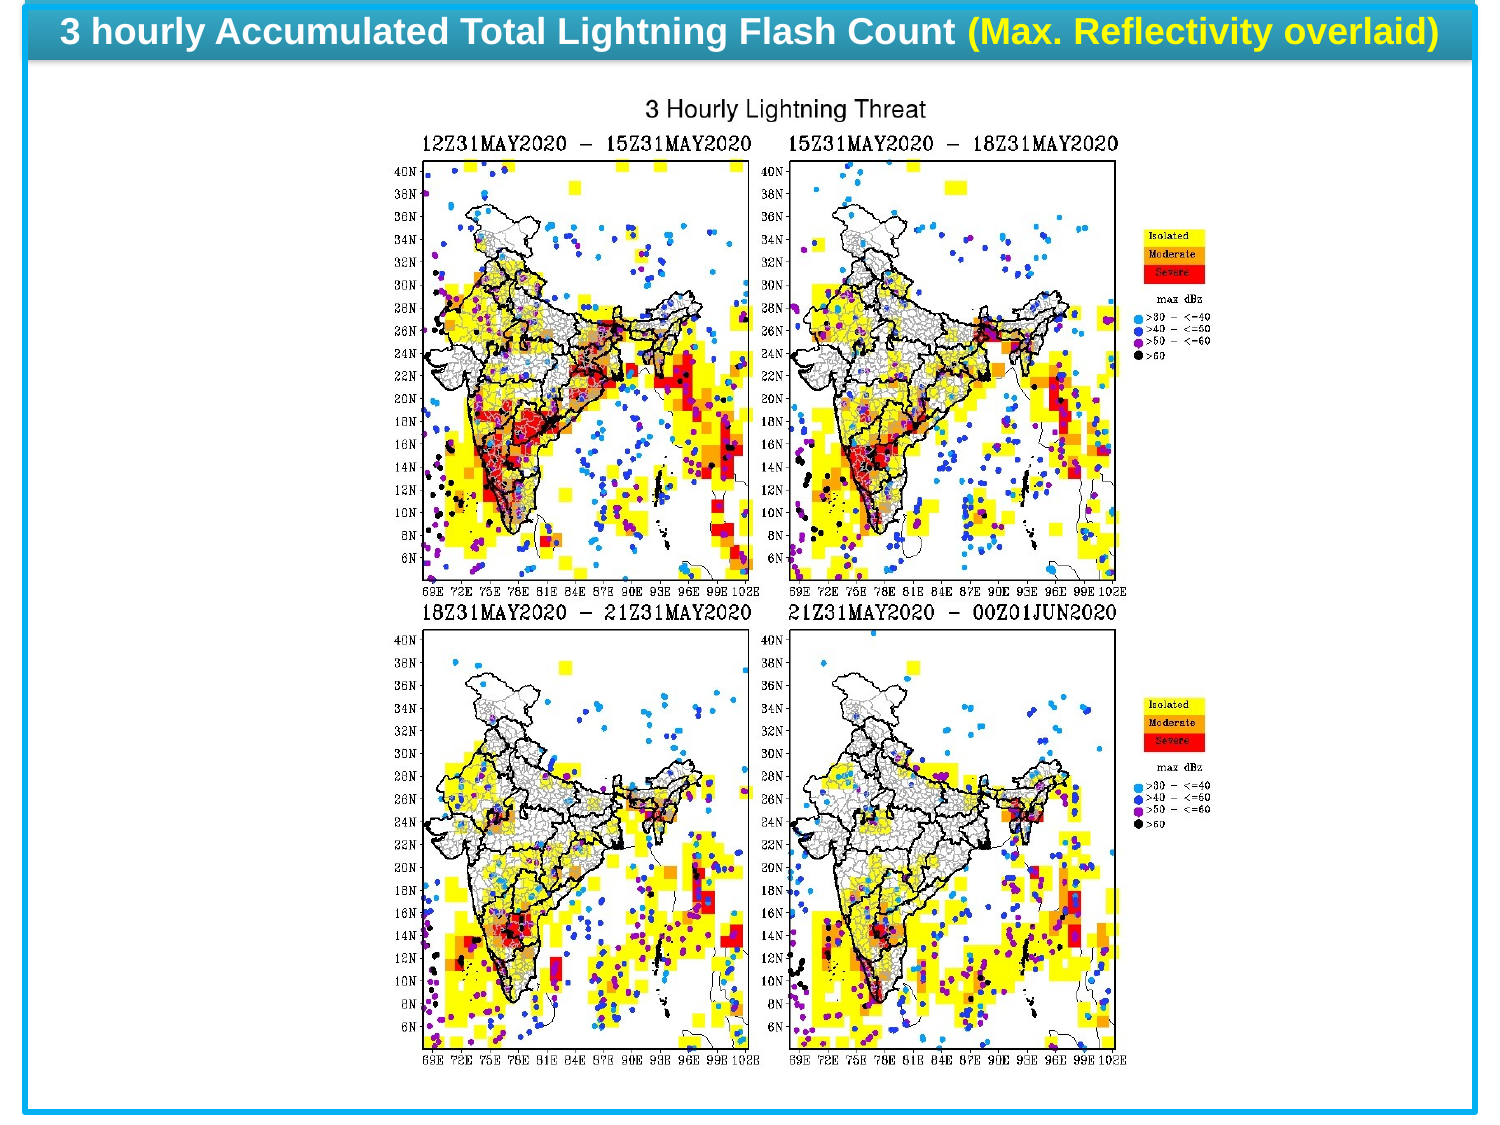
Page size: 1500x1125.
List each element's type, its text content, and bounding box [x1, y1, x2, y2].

text_box 3 hourly Accumulated Total Lightning Flash Count (Max. Reflectivity overlaid) [24, 0, 1475, 5]
picture [388, 93, 1212, 1069]
text_box [23, 5, 1477, 1114]
